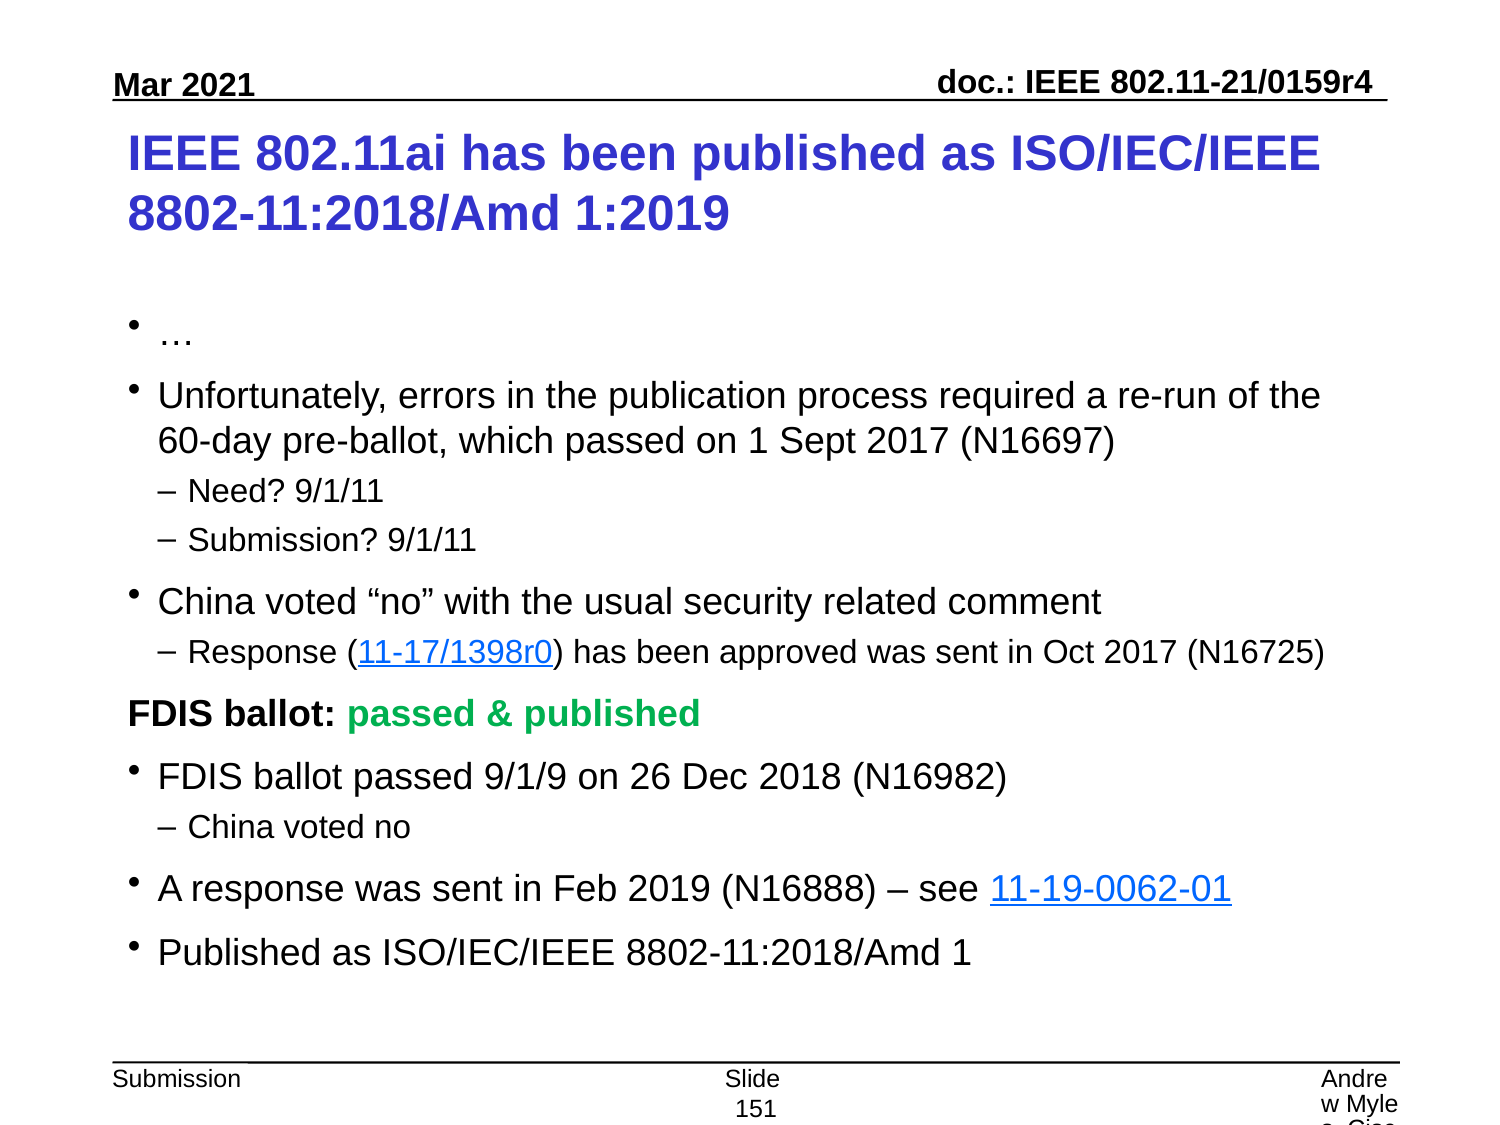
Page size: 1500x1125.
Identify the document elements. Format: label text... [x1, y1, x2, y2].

list … Unfortunately, errors in the publication process required a re-run of the 60-day pre-ballot, which passed on 1 Sept 2017 (N16697) Need? 9/1/11 Submission? 9/1/11 China voted “no” with the usual security related comment Response (11-17/1398r0) has been approved was sent in Oct 2017 (N16725) FDIS ballot: passed & published FDIS ballot passed 9/1/9 on 26 Dec 2018 (N16982) China voted no A response was sent in Feb 2019 (N16888) – see 11-19-0062-01 Published as ISO/IEC/IEEE 8802-11:2018/Amd 1 [112, 299, 1388, 975]
title IEEE 802.11ai has been published as ISO/IEC/IEEE 8802-11:2018/Amd 1:2019 [112, 112, 1388, 288]
footer Andrew Myles, Cisco [1320, 1061, 1402, 1093]
slide_number Slide 151 [709, 1061, 803, 1093]
